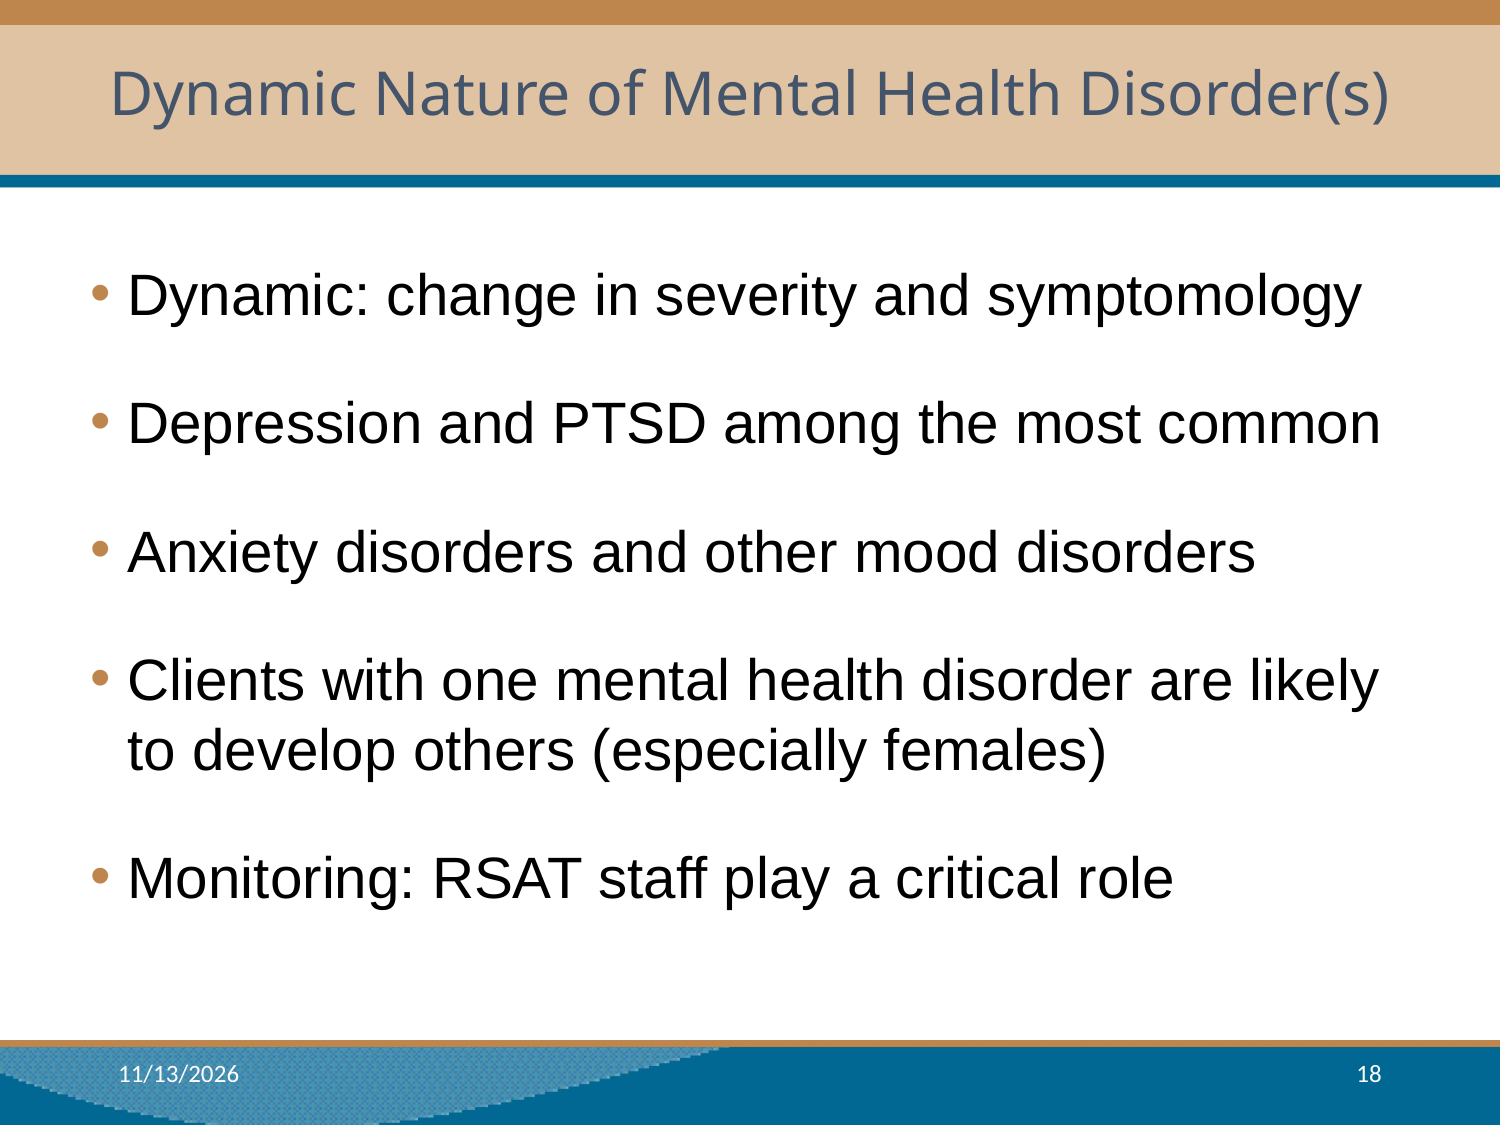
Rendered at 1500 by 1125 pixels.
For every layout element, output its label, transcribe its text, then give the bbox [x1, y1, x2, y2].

list Dynamic: change in severity and symptomology Depression and PTSD among the most common Anxiety disorders and other mood disorders Clients with one mental health disorder are likely to develop others (especially females) Monitoring: RSAT staff play a critical role [75, 249, 1425, 1000]
picture [0, 1040, 1500, 1125]
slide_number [103, 1042, 441, 1103]
slide_number 18 [1059, 1042, 1397, 1103]
title Dynamic Nature of Mental Health Disorder(s) [75, 24, 1425, 168]
